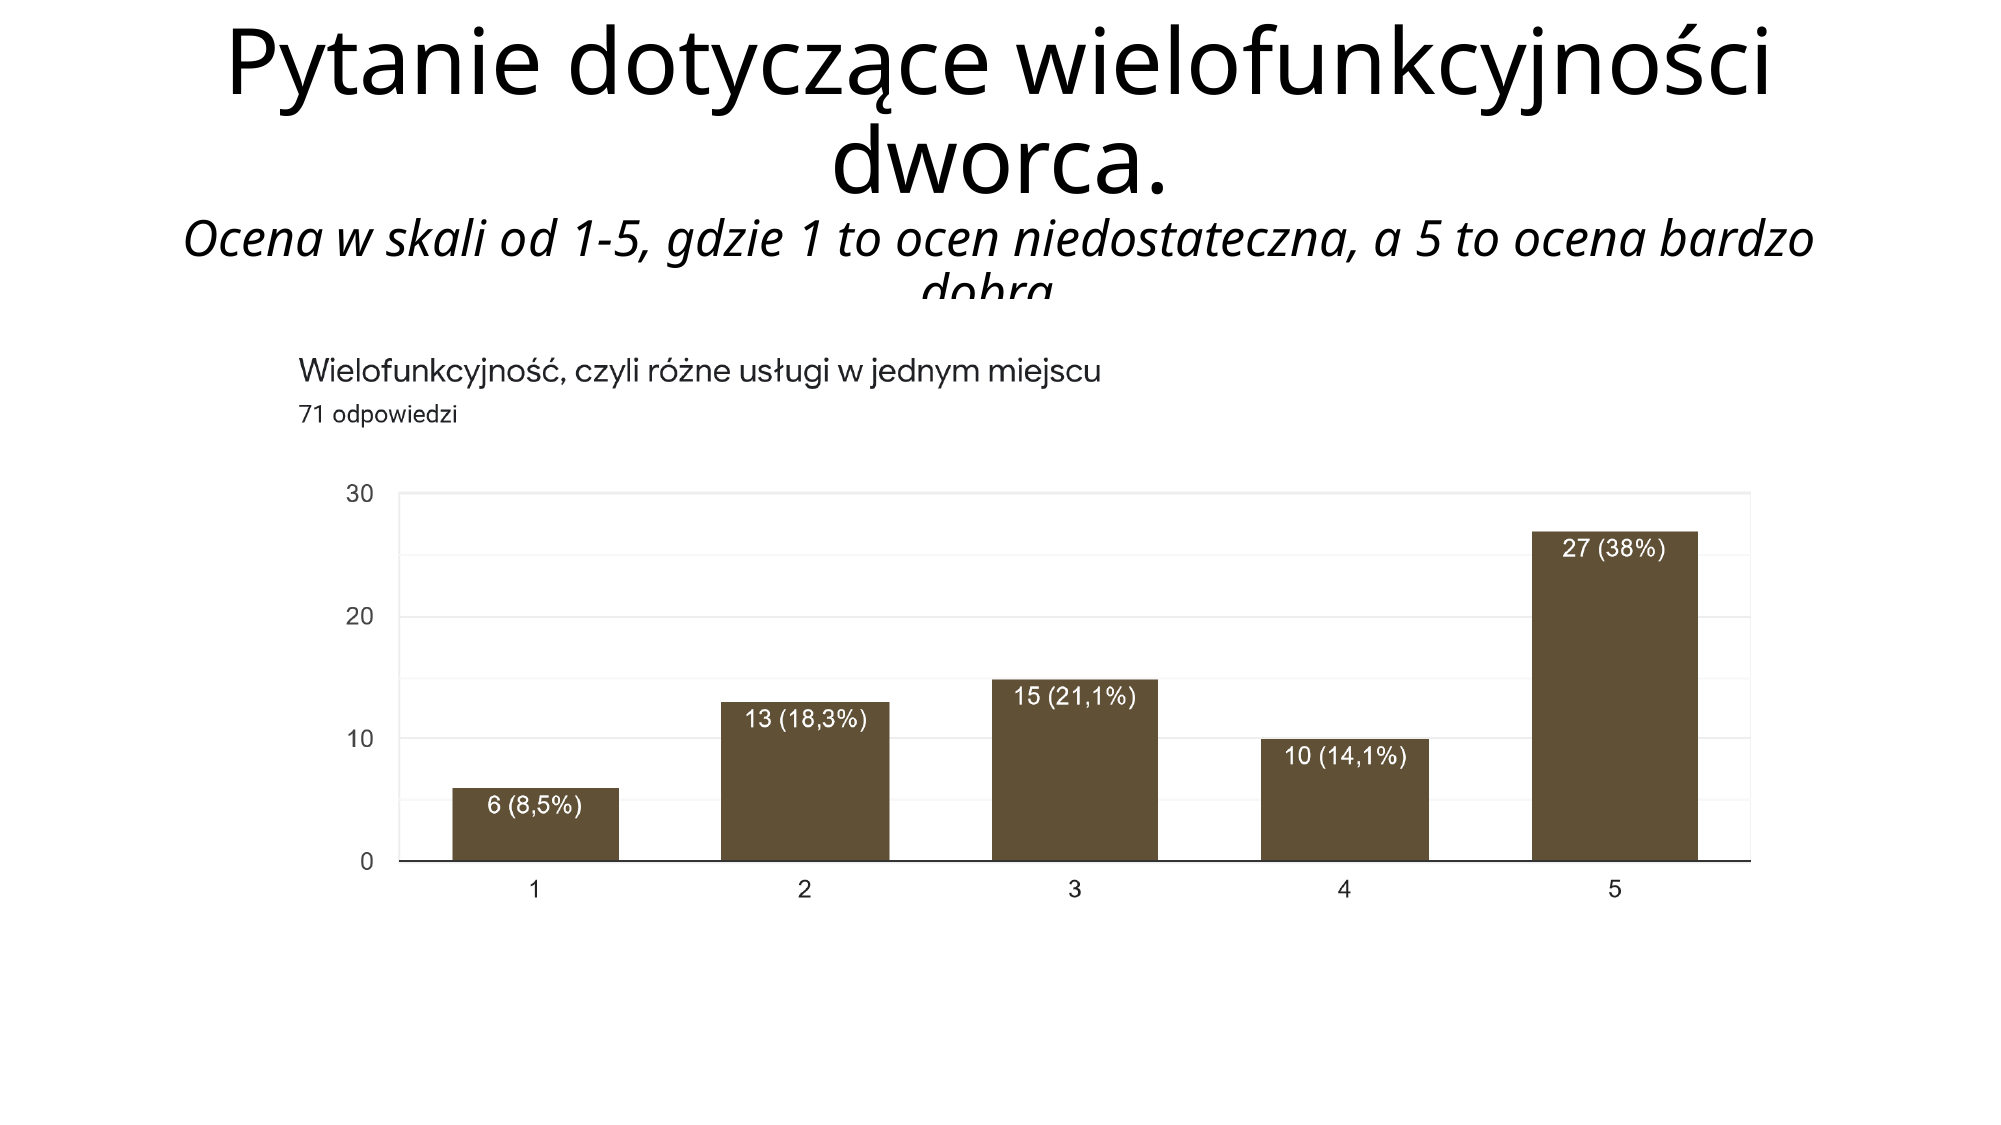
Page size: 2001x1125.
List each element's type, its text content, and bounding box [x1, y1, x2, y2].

title Pytanie dotyczące wielofunkcyjności dworca. Ocena w skali od 1-5, gdzie 1 to ocen niedostateczna, a 5 to ocena bardzo dobra. [137, 59, 1863, 278]
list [249, 299, 1751, 1014]
